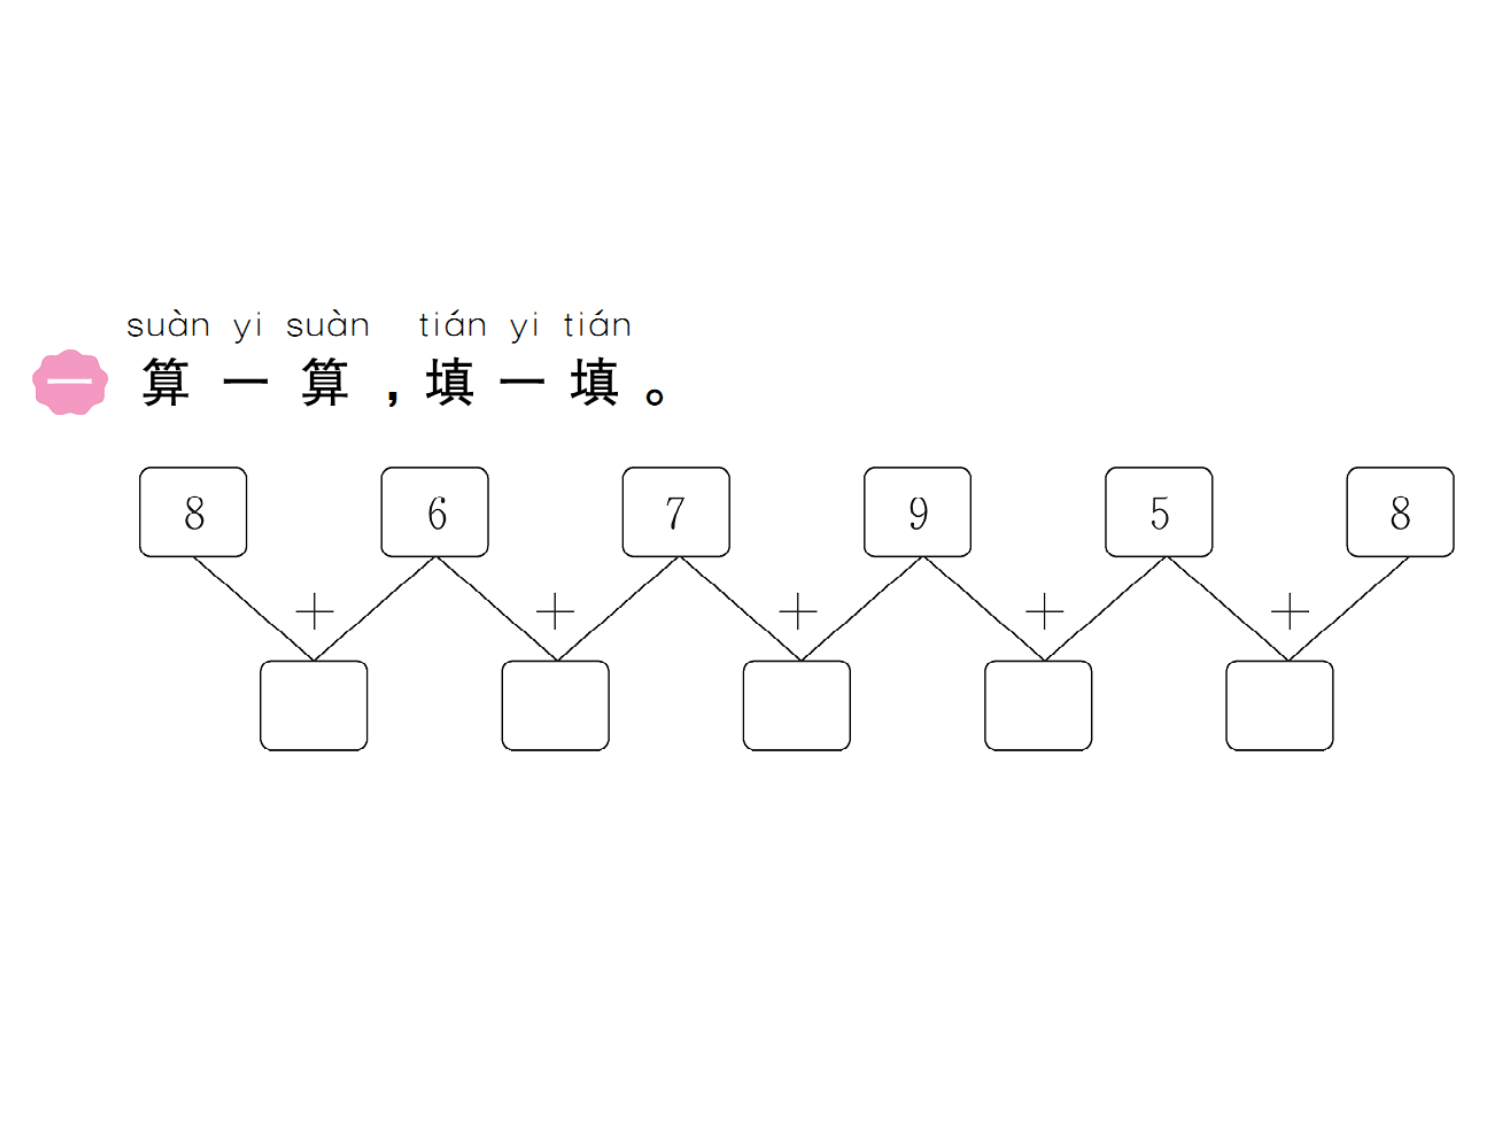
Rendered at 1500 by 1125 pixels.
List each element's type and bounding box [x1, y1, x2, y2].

picture [29, 299, 1471, 787]
